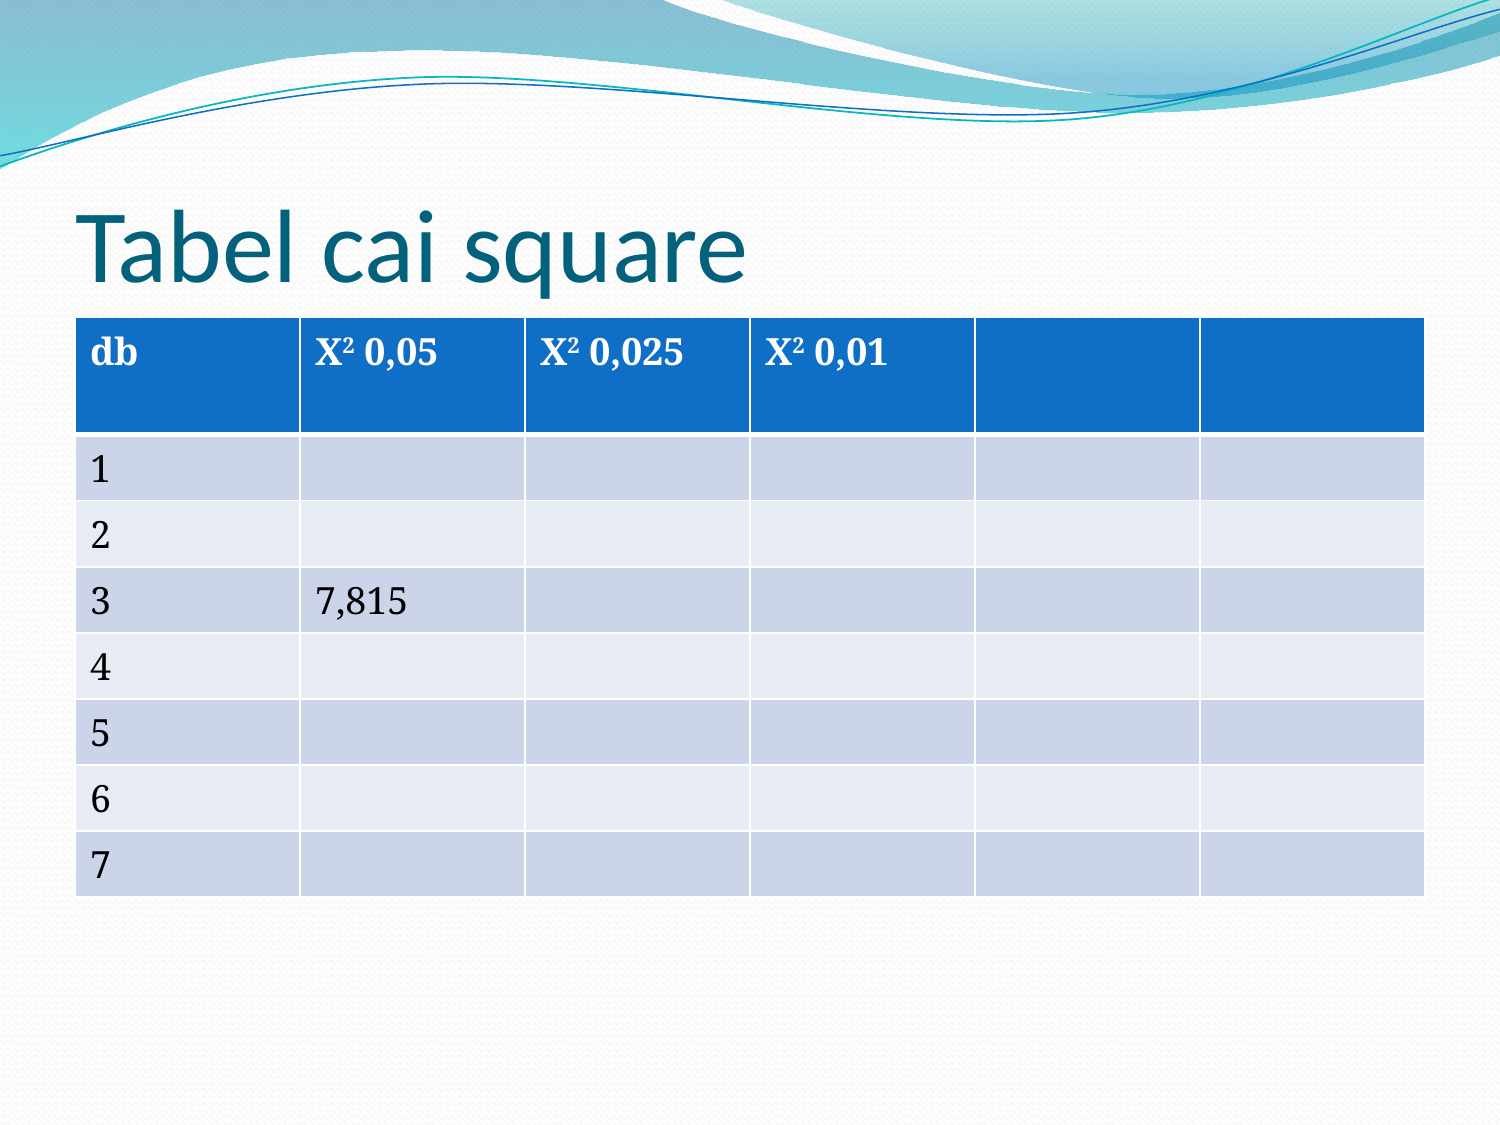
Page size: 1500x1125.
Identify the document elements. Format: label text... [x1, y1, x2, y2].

table_cell [301, 437, 524, 500]
table_header [1201, 318, 1424, 432]
table_cell [751, 766, 974, 830]
table_cell [526, 568, 749, 632]
table_cell 5 [76, 700, 299, 764]
table_cell 7 [76, 832, 299, 896]
table_cell [526, 832, 749, 896]
table_cell [1201, 501, 1424, 566]
table_cell [976, 437, 1199, 500]
table_cell [526, 437, 749, 500]
table_cell [526, 634, 749, 698]
table_cell [751, 832, 974, 896]
table_cell [1201, 568, 1424, 632]
table_cell [526, 700, 749, 764]
table_cell [976, 568, 1199, 632]
table_cell [1201, 700, 1424, 764]
table_header X2 0,01 [751, 318, 974, 432]
table_cell [301, 766, 524, 830]
table_cell [1201, 634, 1424, 698]
table_cell [976, 634, 1199, 698]
table_cell 6 [76, 766, 299, 830]
table_cell [976, 501, 1199, 566]
table_cell [751, 501, 974, 566]
table_cell 1 [76, 437, 299, 500]
table_cell [526, 766, 749, 830]
table_header db [76, 318, 299, 432]
table_cell [976, 700, 1199, 764]
table_cell [301, 634, 524, 698]
table_cell 2 [76, 501, 299, 566]
table_header X2 0,025 [526, 318, 749, 432]
table_cell [976, 766, 1199, 830]
table_cell [1201, 437, 1424, 500]
table_cell [301, 501, 524, 566]
table_cell [526, 501, 749, 566]
table_cell [1201, 832, 1424, 896]
table_cell [751, 437, 974, 500]
table_cell [1201, 766, 1424, 830]
table_cell [751, 634, 974, 698]
table_cell 4 [76, 634, 299, 698]
table_cell [751, 568, 974, 632]
table_cell [301, 832, 524, 896]
title Tabel cai square [75, 115, 1425, 303]
table_cell [301, 700, 524, 764]
table_header [976, 318, 1199, 432]
table_cell 7,815 [301, 568, 524, 632]
table_cell 3 [76, 568, 299, 632]
table_cell [751, 700, 974, 764]
table_cell [976, 832, 1199, 896]
table_header X2 0,05 [301, 318, 524, 432]
